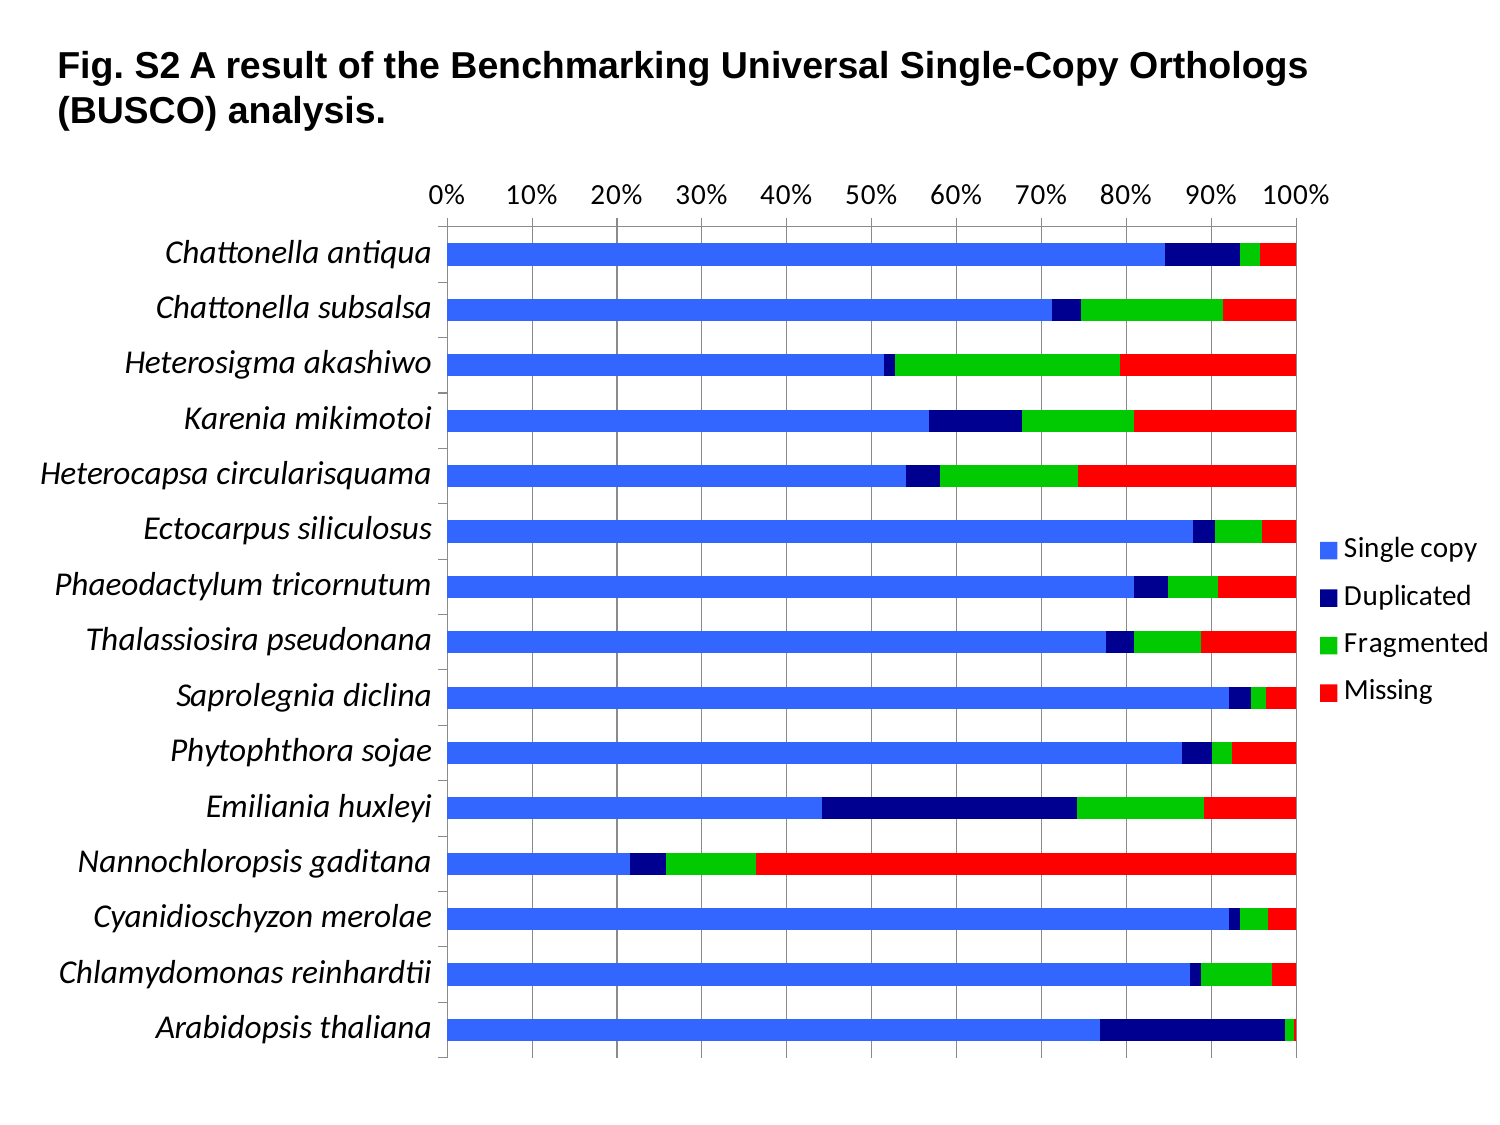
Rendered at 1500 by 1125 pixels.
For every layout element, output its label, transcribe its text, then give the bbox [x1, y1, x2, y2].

chart [0, 158, 1500, 1085]
text_box Fig. S2 A result of the Benchmarking Universal Single-Copy Orthologs (BUSCO) analysis. [42, 33, 1461, 139]
